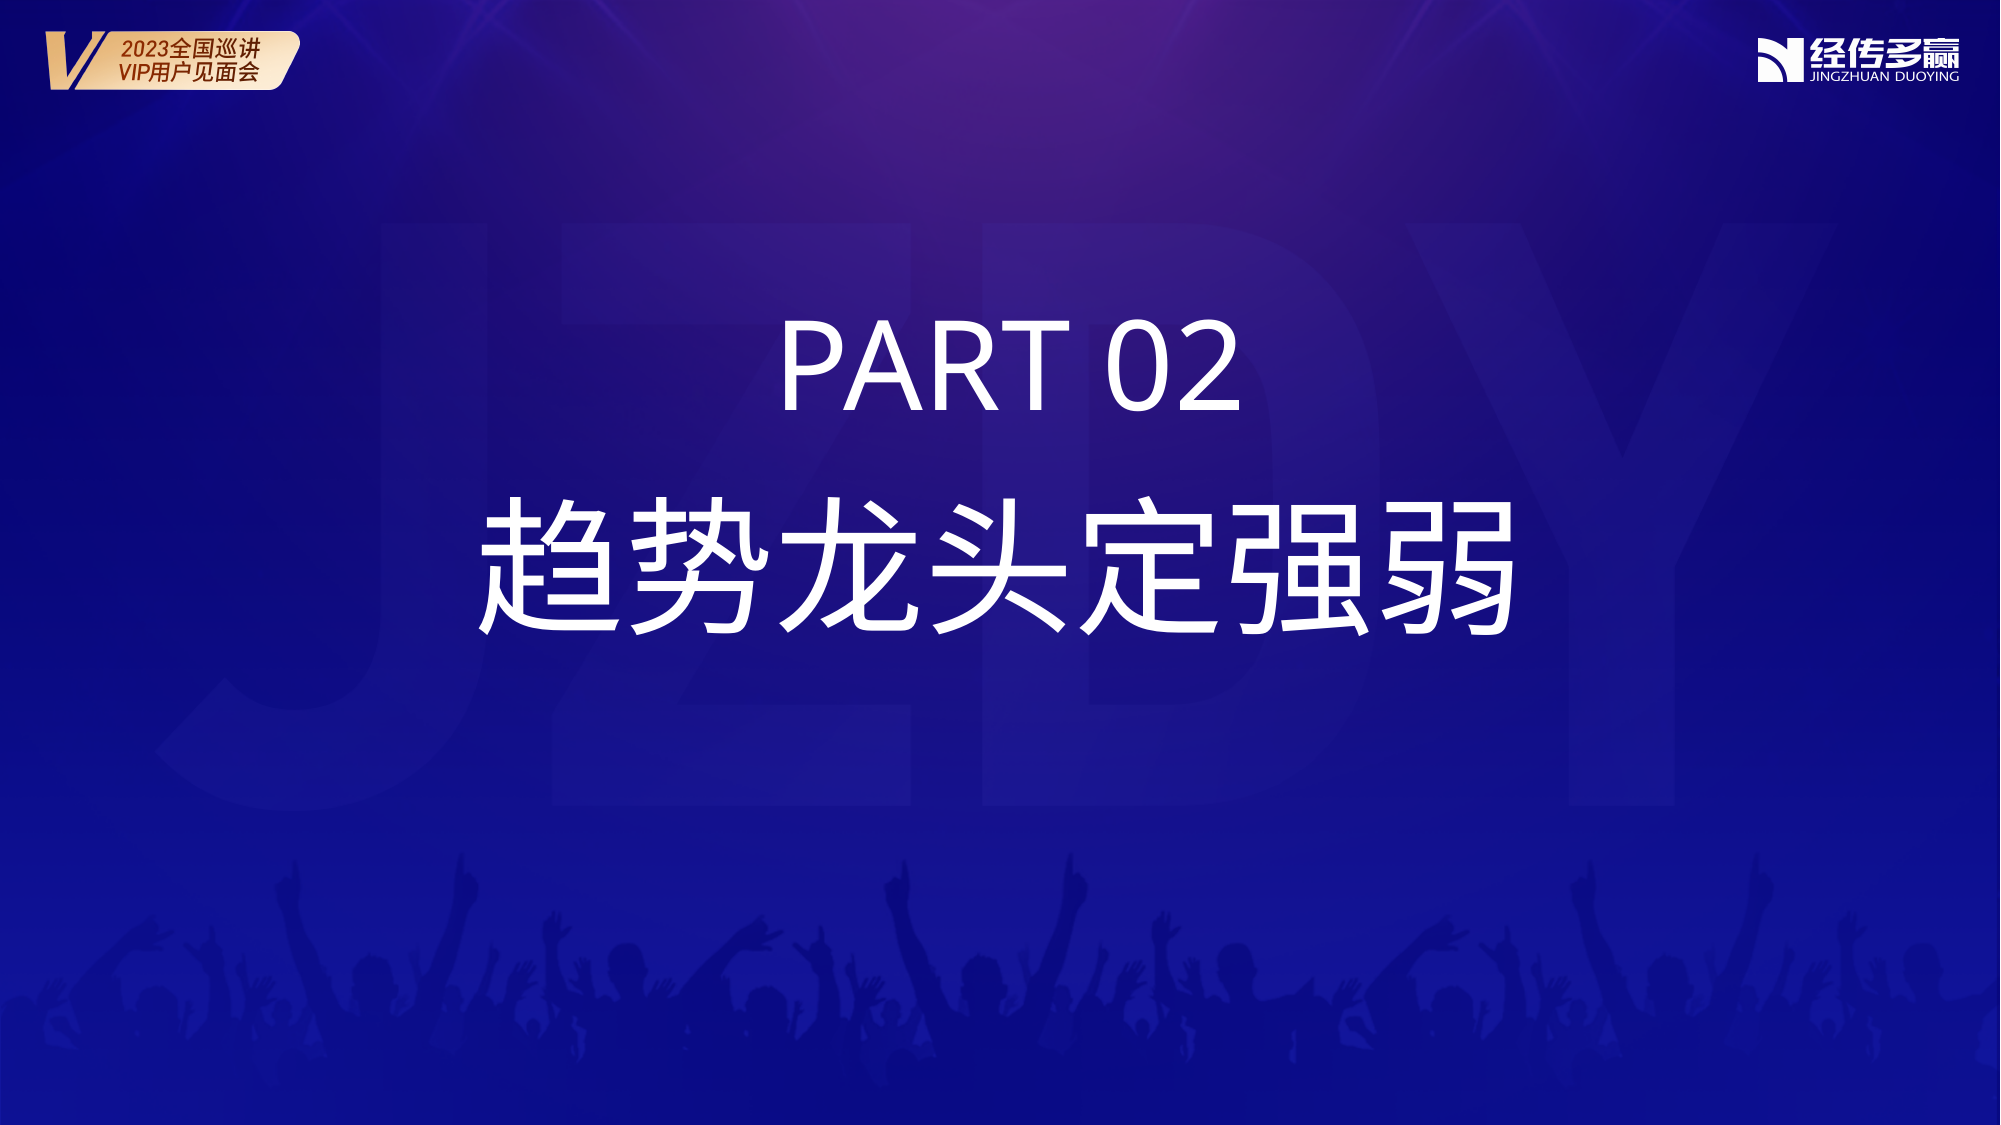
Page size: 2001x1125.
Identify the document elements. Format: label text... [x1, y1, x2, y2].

text_box 趋势龙头定强弱 [347, 466, 1653, 662]
picture [0, 0, 2000, 1125]
text_box PART 02 [703, 278, 1317, 443]
